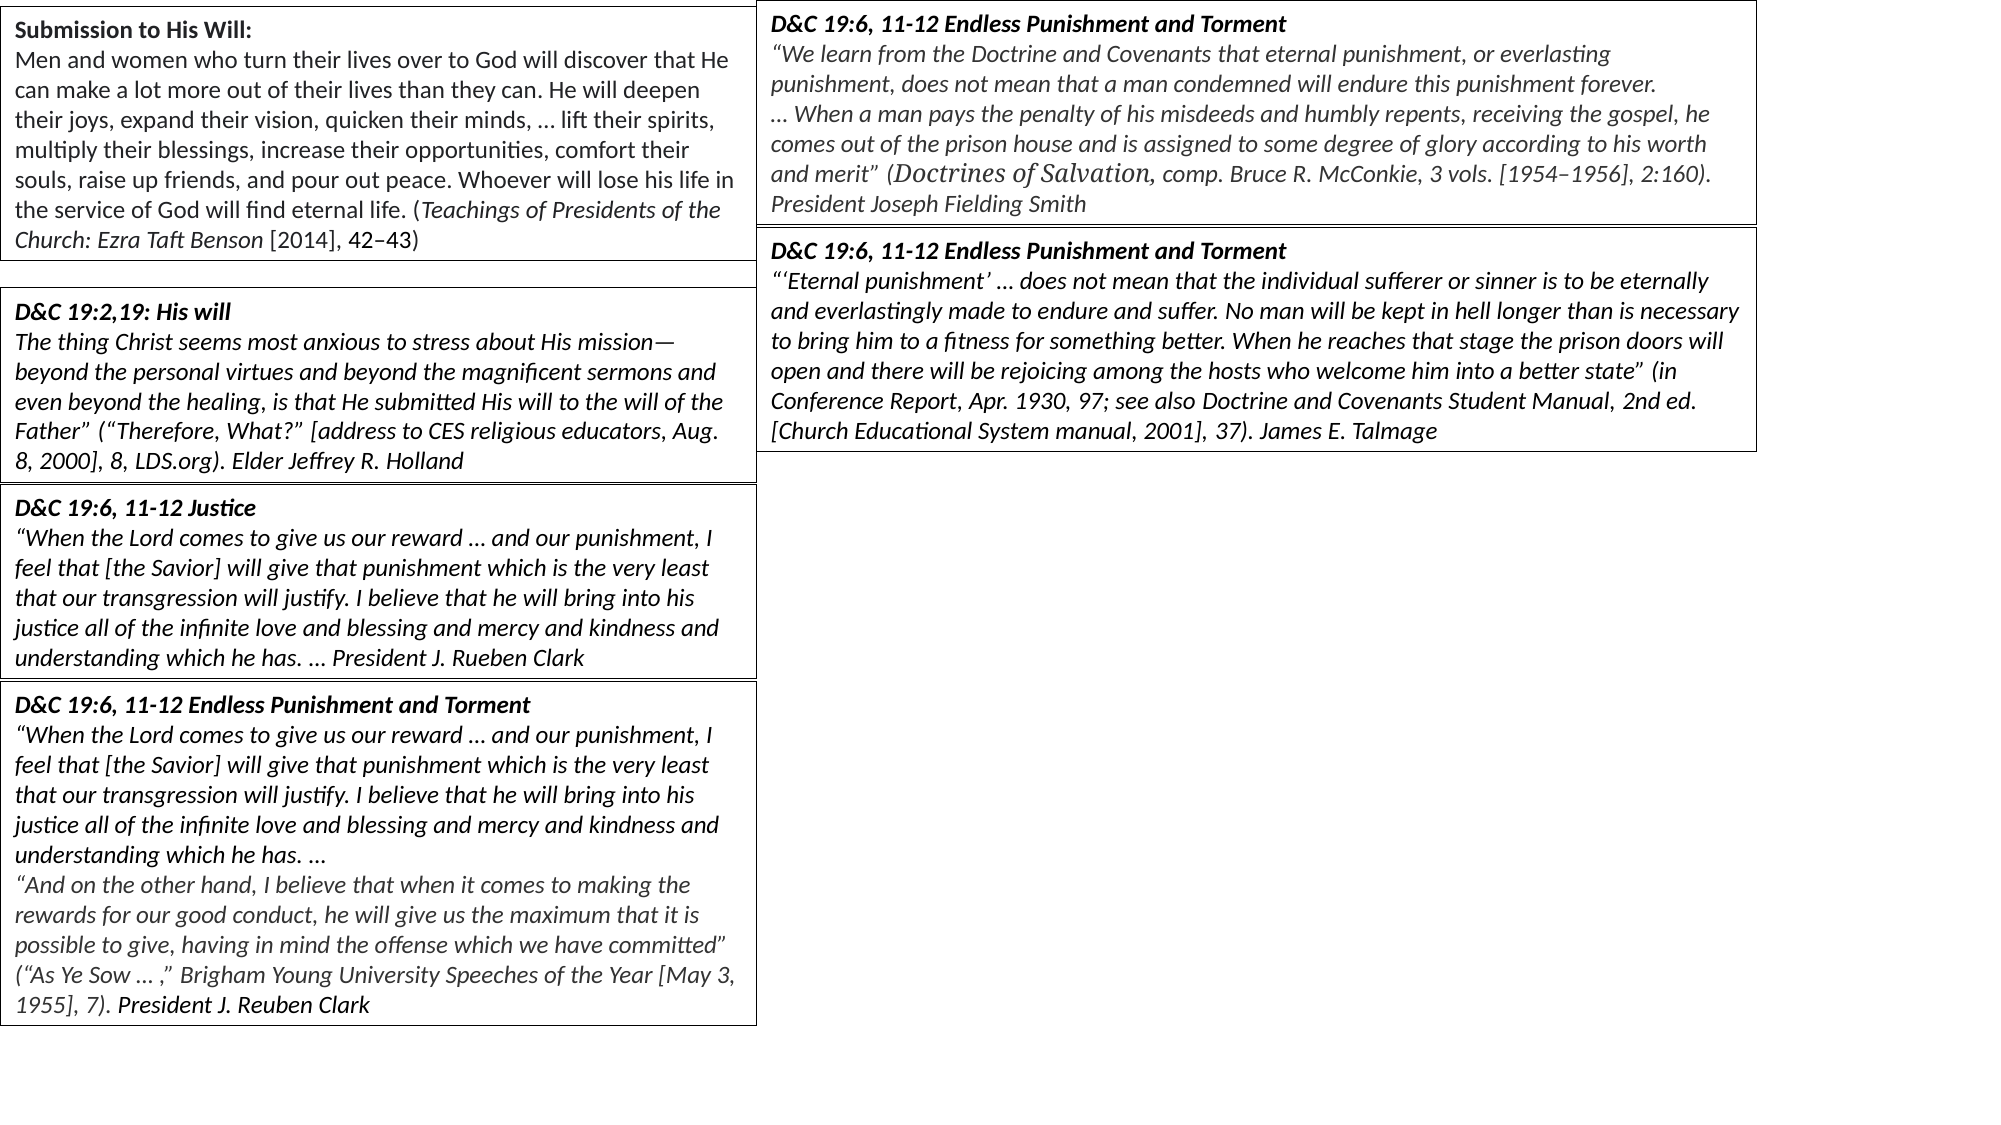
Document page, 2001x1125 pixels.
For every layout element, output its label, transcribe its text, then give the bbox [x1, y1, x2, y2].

text_box D&C 19:6, 11-12 Endless Punishment and Torment “‘Eternal punishment’ … does not mean that the individual sufferer or sinner is to be eternally and everlastingly made to endure and suffer. No man will be kept in hell longer than is necessary to bring him to a fitness for something better. When he reaches that stage the prison doors will open and there will be rejoicing among the hosts who welcome him into a better state” (in Conference Report, Apr. 1930, 97; see also Doctrine and Covenants Student Manual, 2nd ed. [Church Educational System manual, 2001], 37). James E. Talmage [756, 227, 1757, 452]
text_box Submission to His Will: Men and women who turn their lives over to God will discover that He can make a lot more out of their lives than they can. He will deepen their joys, expand their vision, quicken their minds, … lift their spirits, multiply their blessings, increase their opportunities, comfort their souls, raise up friends, and pour out peace. Whoever will lose his life in the service of God will find eternal life. (Teachings of Presidents of the Church: Ezra Taft Benson [2014], 42–43) [0, 6, 757, 261]
text_box D&C 19:6, 11-12 Endless Punishment and Torment “When the Lord comes to give us our reward … and our punishment, I feel that [the Savior] will give that punishment which is the very least that our transgression will justify. I believe that he will bring into his justice all of the infinite love and blessing and mercy and kindness and understanding which he has. … “And on the other hand, I believe that when it comes to making the rewards for our good conduct, he will give us the maximum that it is possible to give, having in mind the offense which we have committed” (“As Ye Sow … ,” Brigham Young University Speeches of the Year [May 3, 1955], 7). President J. Reuben Clark [0, 681, 757, 1026]
text_box D&C 19:6, 11-12 Endless Punishment and Torment “We learn from the Doctrine and Covenants that eternal punishment, or everlasting punishment, does not mean that a man condemned will endure this punishment forever. … When a man pays the penalty of his misdeeds and humbly repents, receiving the gospel, he comes out of the prison house and is assigned to some degree of glory according to his worth and merit” (Doctrines of Salvation, comp. Bruce R. McConkie, 3 vols. [1954–1956], 2:160). President Joseph Fielding Smith [756, 0, 1757, 225]
text_box D&C 19:6, 11-12 Justice “When the Lord comes to give us our reward … and our punishment, I feel that [the Savior] will give that punishment which is the very least that our transgression will justify. I believe that he will bring into his justice all of the infinite love and blessing and mercy and kindness and understanding which he has. … President J. Rueben Clark [0, 484, 757, 679]
text_box D&C 19:2,19: His will The thing Christ seems most anxious to stress about His mission—beyond the personal virtues and beyond the magnificent sermons and even beyond the healing, is that He submitted His will to the will of the Father” (“Therefore, What?” [address to CES religious educators, Aug. 8, 2000], 8, LDS.org). Elder Jeffrey R. Holland [0, 287, 757, 483]
